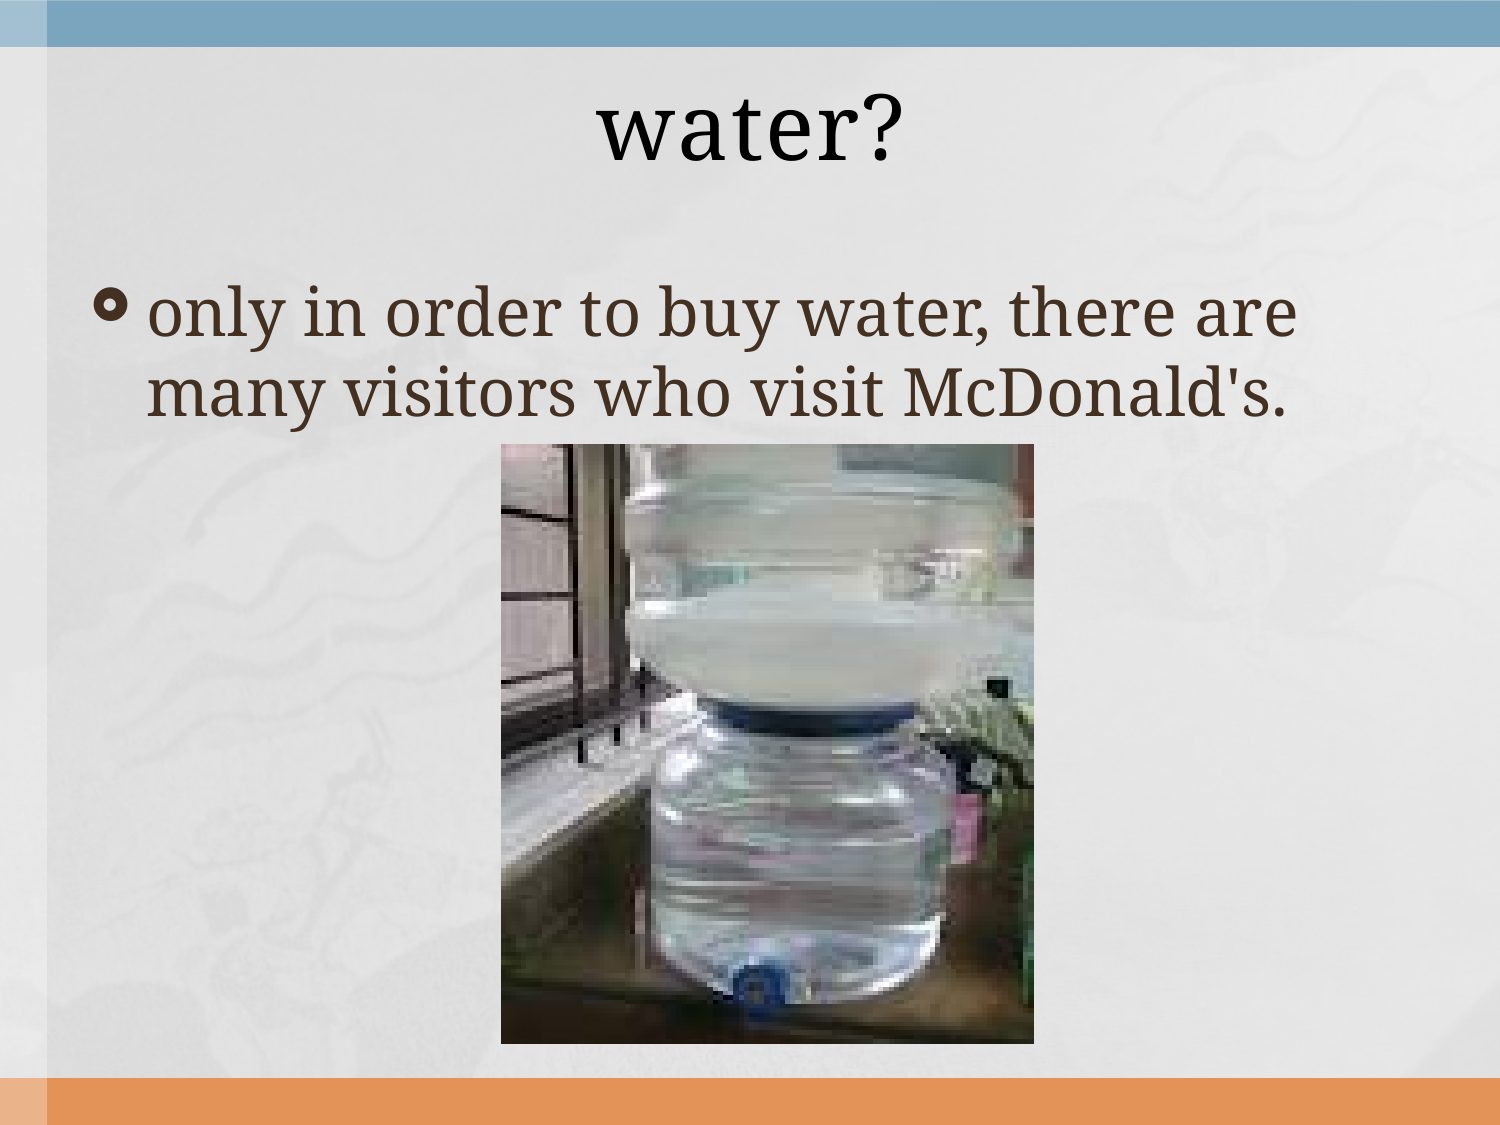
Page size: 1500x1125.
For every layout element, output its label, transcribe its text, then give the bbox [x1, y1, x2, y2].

picture [501, 444, 1034, 1044]
list only in order to buy water, there are many visitors who visit McDonald's. [75, 262, 1425, 1005]
title water? [49, 46, 1454, 202]
